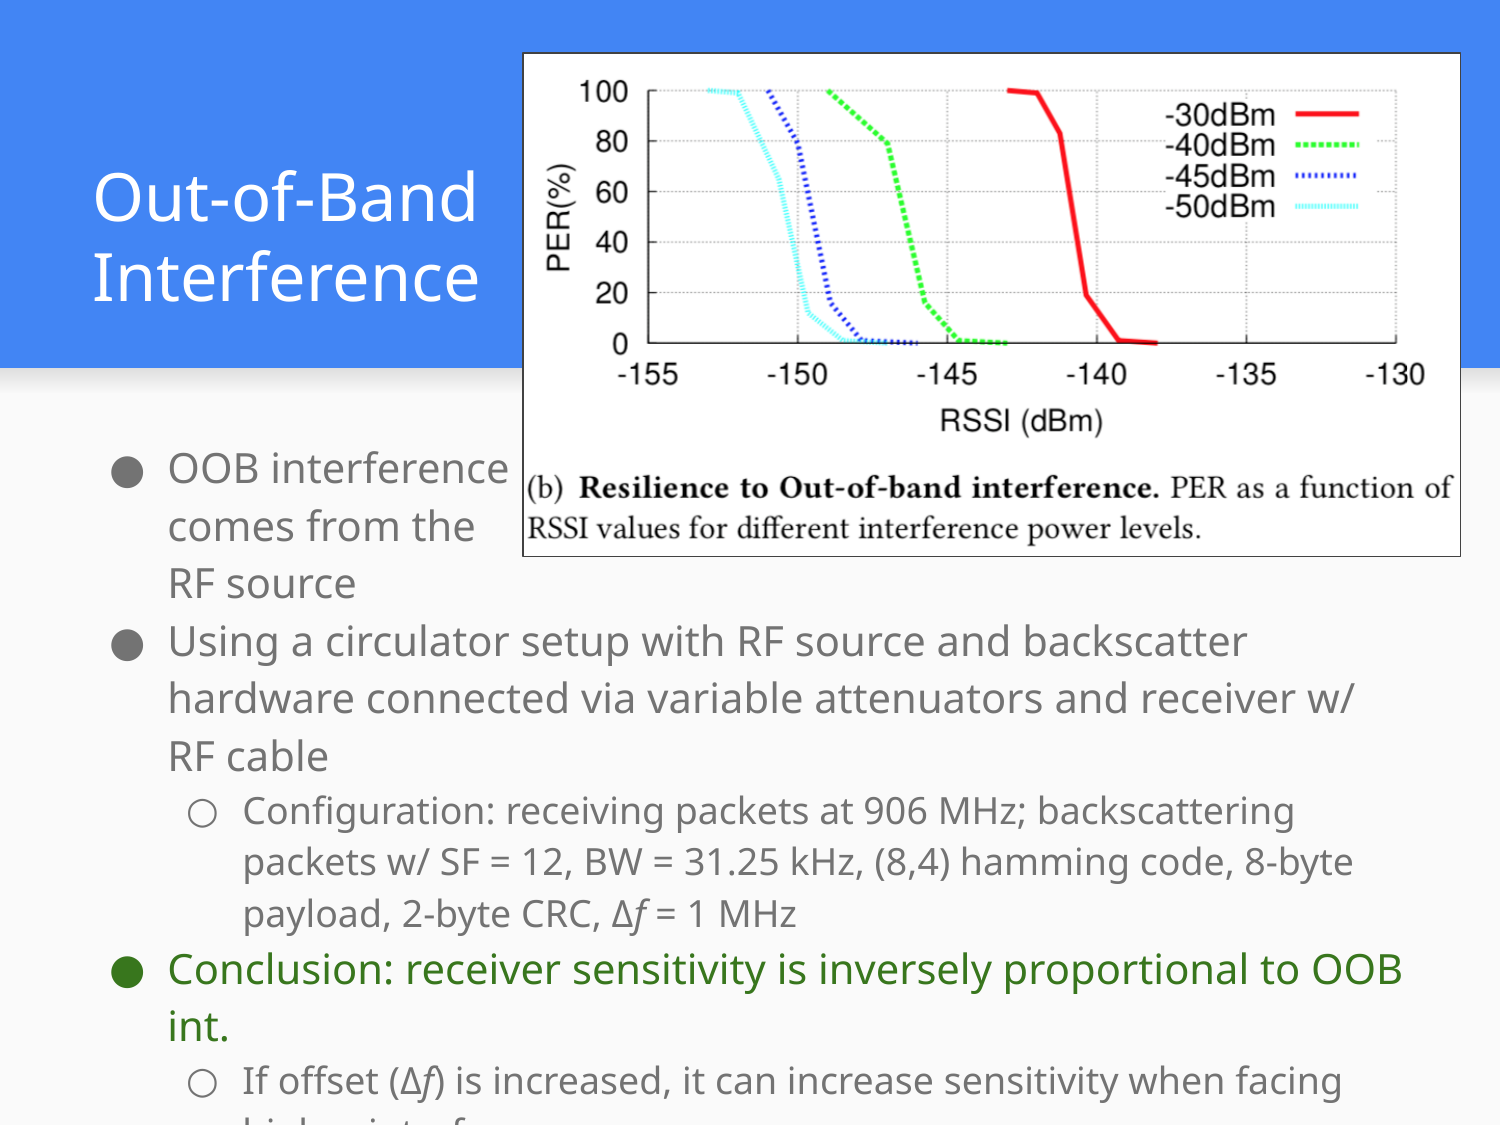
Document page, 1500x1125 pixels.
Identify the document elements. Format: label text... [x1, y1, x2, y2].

picture [523, 53, 1461, 557]
list OOB interference comes from the RF source Using a circulator setup with RF source and backscatter hardware connected via variable attenuators and receiver w/ RF cable Configuration: receiving packets at 906 MHz; backscattering packets w/ SF = 12, BW = 31.25 kHz, (8,4) hamming code, 8-byte payload, 2-byte CRC, Δf = 1 MHz Conclusion: receiver sensitivity is inversely proportional to OOB int. If offset (Δf) is increased, it can increase sensitivity when facing higher interference [77, 419, 1427, 1013]
title Out-of-Band Interference [77, 161, 518, 330]
